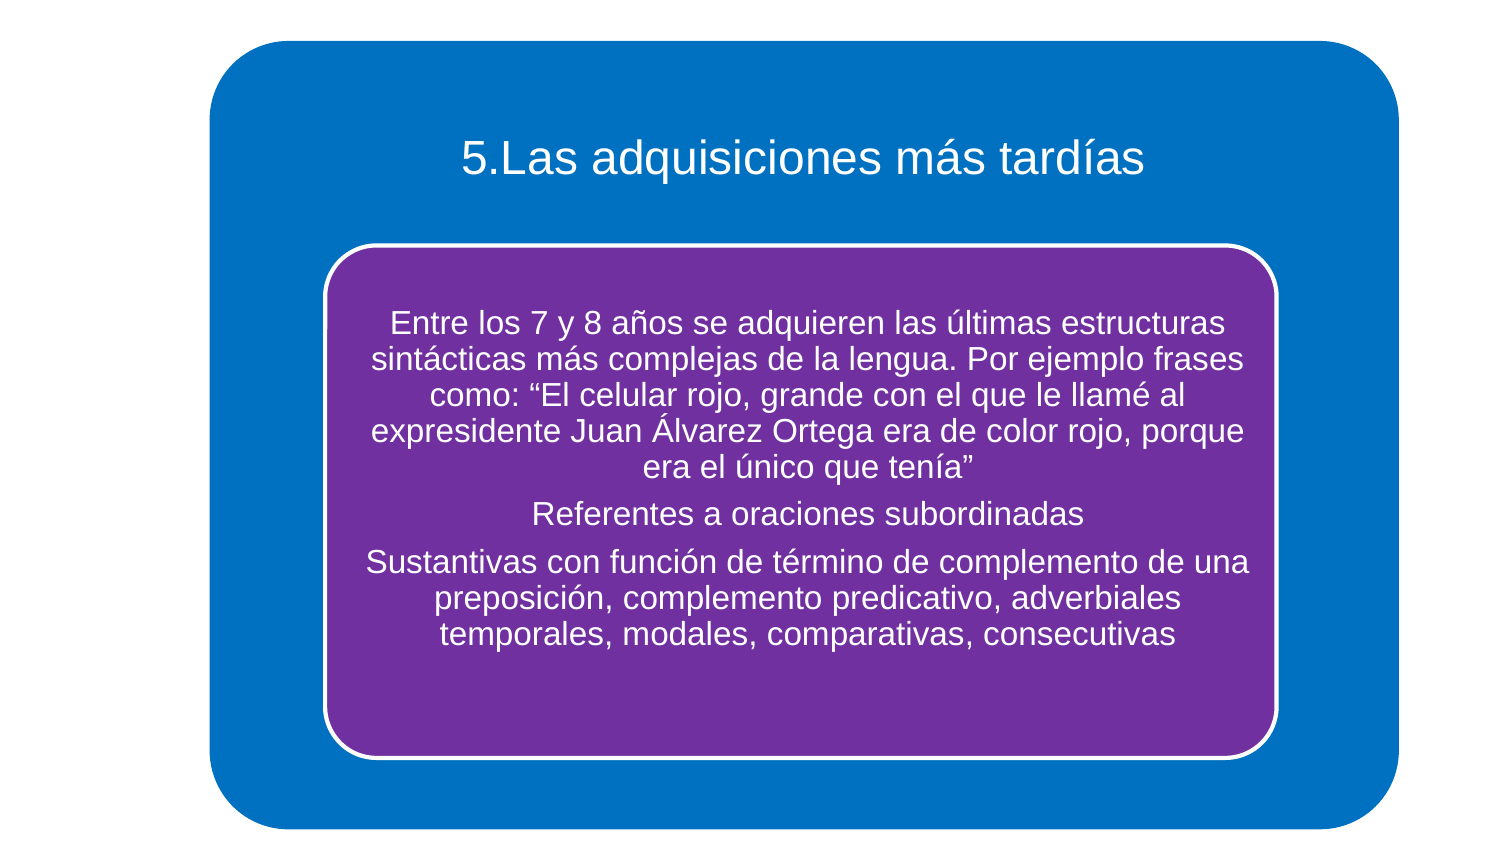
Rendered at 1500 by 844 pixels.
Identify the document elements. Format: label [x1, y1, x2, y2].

text_box [209, 40, 1400, 830]
